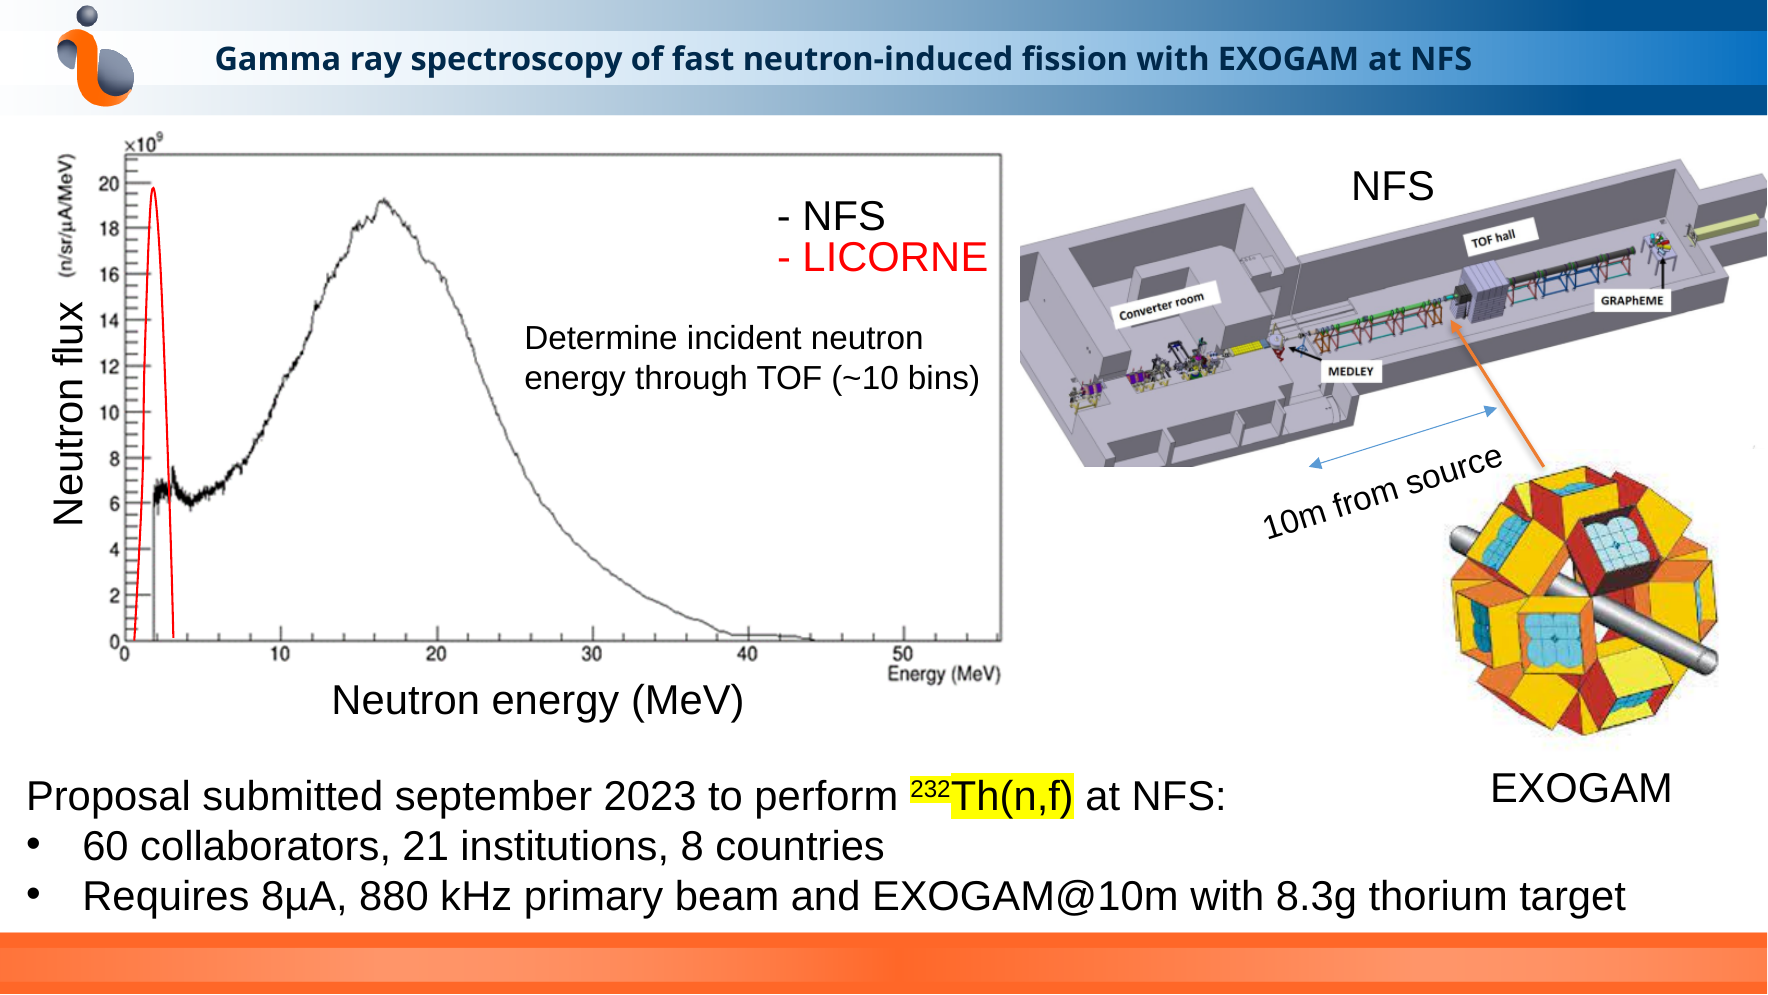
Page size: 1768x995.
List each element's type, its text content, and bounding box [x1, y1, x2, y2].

text_box 10m from source [1240, 476, 1388, 559]
text_box EXOGAM [1642, 769, 1688, 818]
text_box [1308, 407, 1498, 467]
text_box Proposal submitted september 2023 to perform 232Th(n,f) at NFS: 60 collaborators, 21 institutions, 8 countries Requires 8µA, 880 kHz primary beam and EXOGAM@10m with 8.3g thorium target [11, 761, 1642, 926]
title Gamma ray spectroscopy of fast neutron-induced fission with EXOGAM at NFS [199, 24, 1544, 96]
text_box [33, 130, 1015, 731]
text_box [1450, 319, 1544, 467]
picture [0, 0, 1768, 994]
